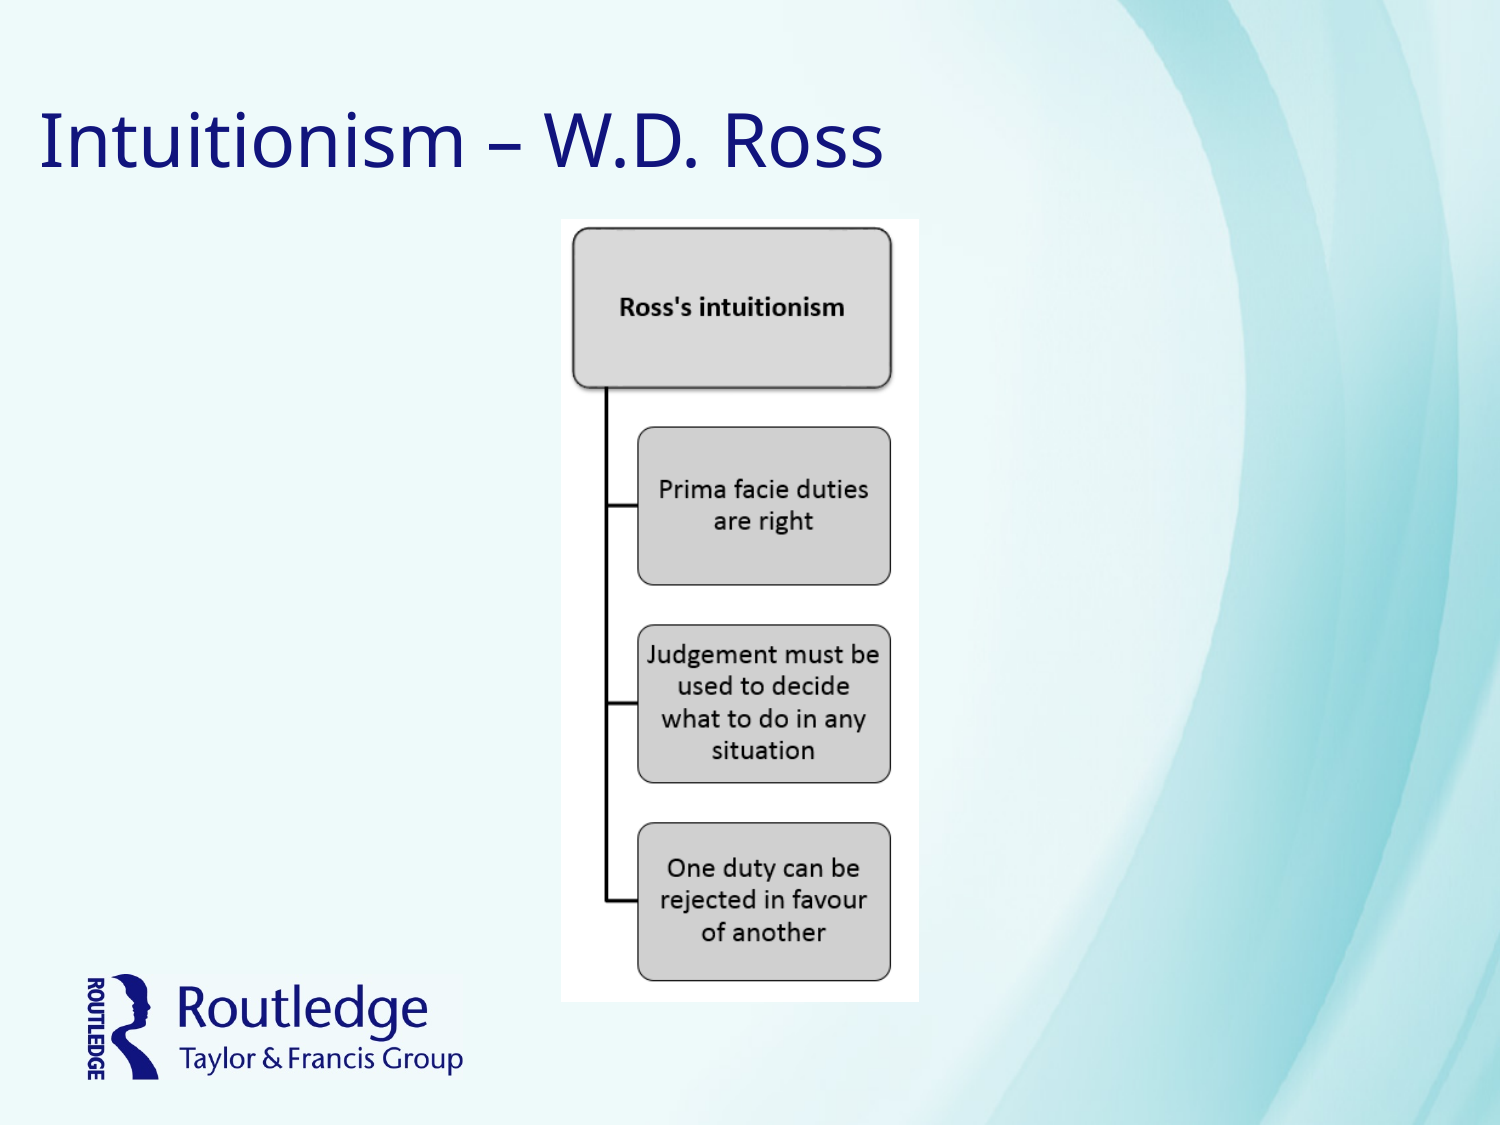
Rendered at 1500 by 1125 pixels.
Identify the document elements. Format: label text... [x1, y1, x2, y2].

picture [0, 0, 1500, 1125]
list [560, 219, 919, 1002]
title Intuitionism – W.D. Ross [24, 50, 1438, 225]
